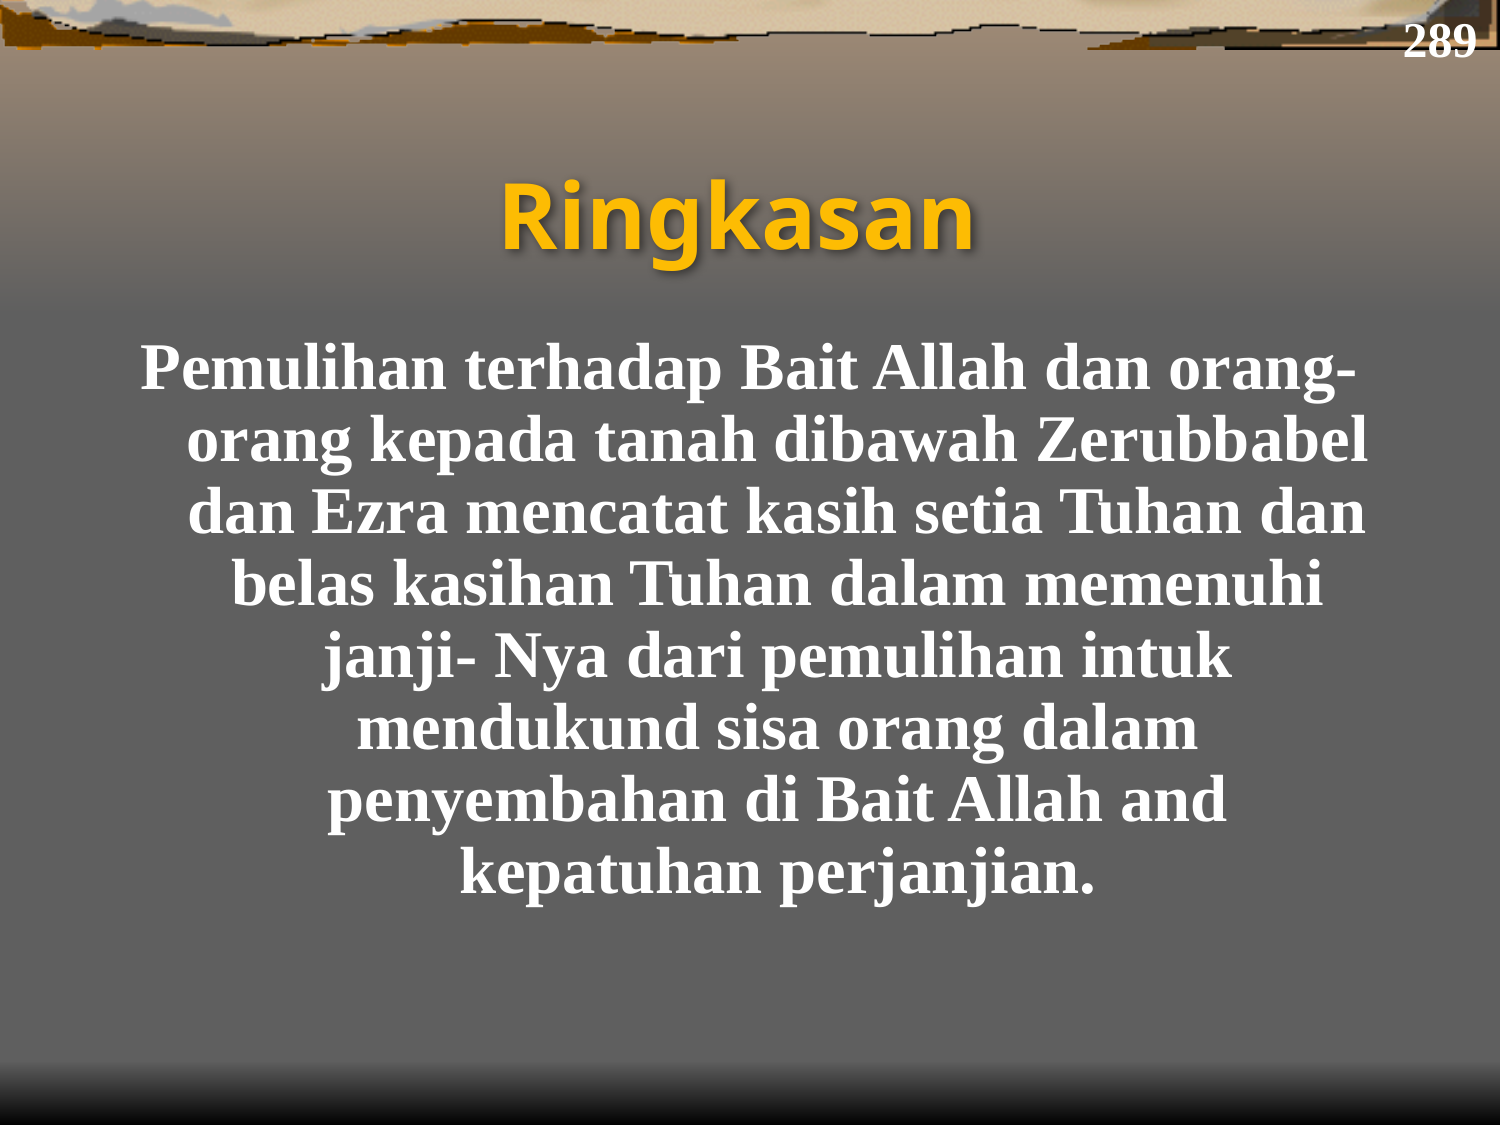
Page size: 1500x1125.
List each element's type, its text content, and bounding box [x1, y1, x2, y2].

list Pemulihan terhadap Bait Allah dan orang- orang kepada tanah dibawah Zerubbabel dan Ezra mencatat kasih setia Tuhan dan belas kasihan Tuhan dalam memenuhi janji- Nya dari pemulihan intuk mendukund sisa orang dalam penyembahan di Bait Allah and kepatuhan perjanjian. [112, 324, 1388, 975]
title Ringkasan [112, 87, 1388, 275]
text_box 289 [1379, 0, 1500, 75]
picture [0, 0, 1379, 50]
